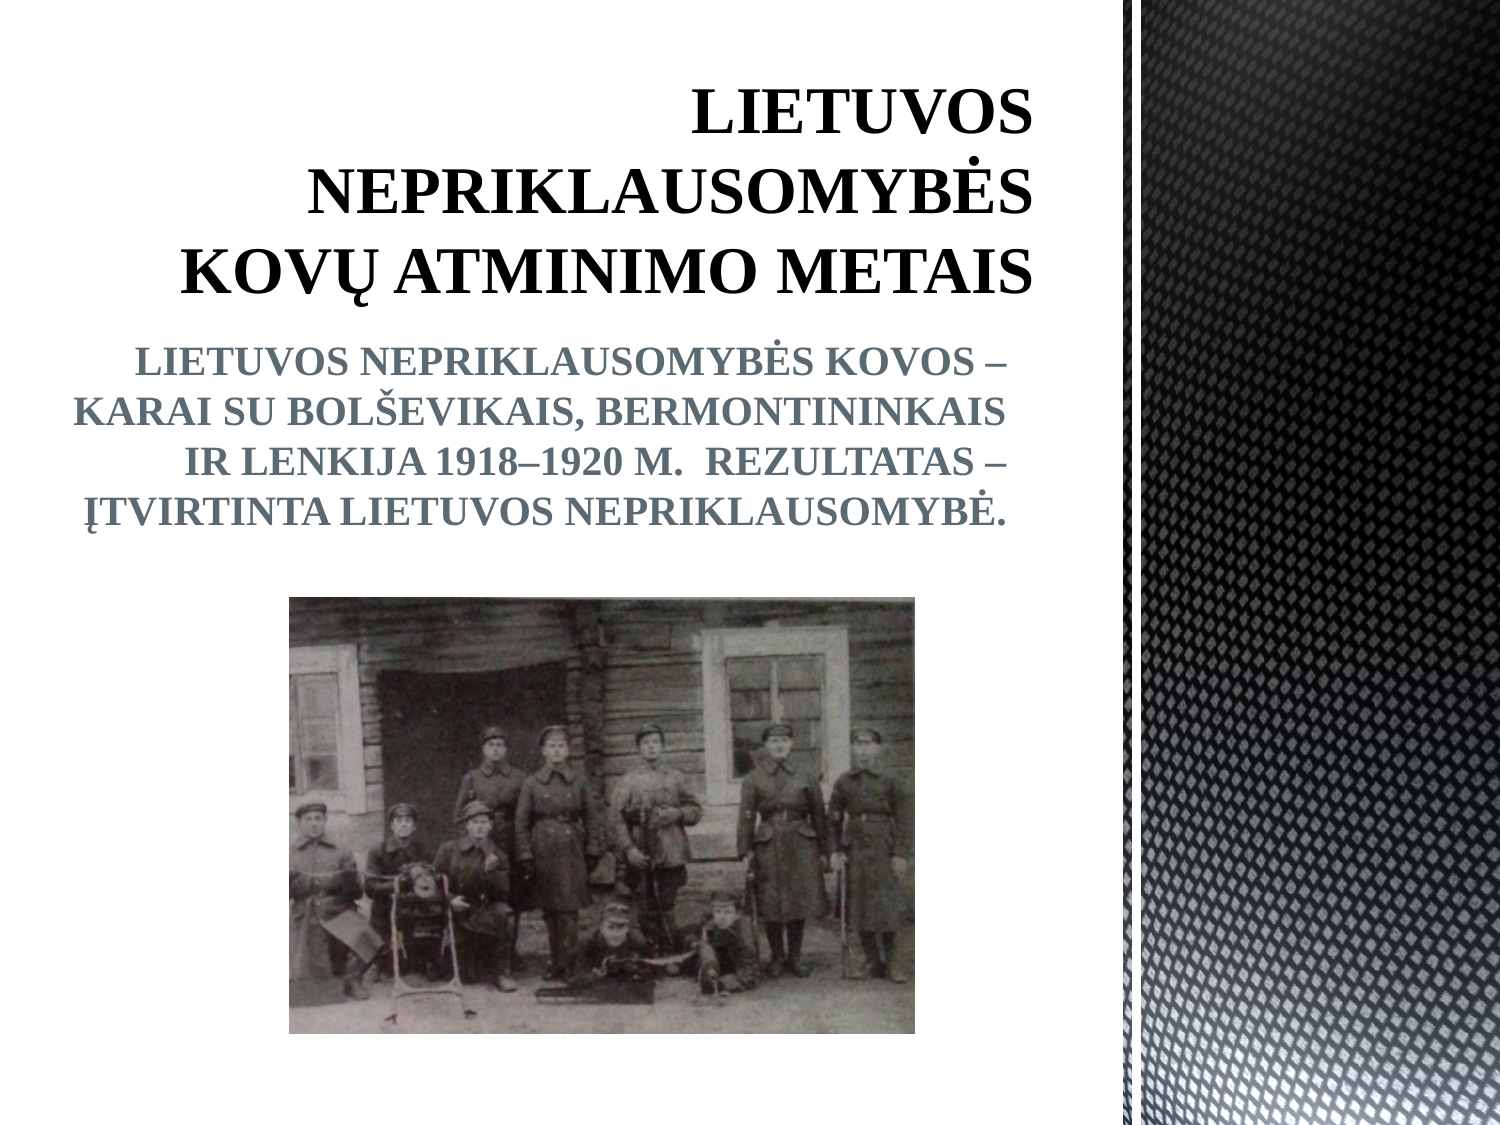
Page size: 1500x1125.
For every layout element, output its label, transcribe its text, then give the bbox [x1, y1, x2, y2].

picture [289, 597, 915, 1035]
picture [1123, 0, 1500, 1125]
subtitle LIETUVOS NEPRIKLAUSOMYBĖS KOVOS – KARAI SU BOLŠEVIKAIS, BERMONTININKAIS IR LENKIJA 1918–1920 M. REZULTATAS – ĮTVIRTINTA LIETUVOS NEPRIKLAUSOMYBĖ. [41, 326, 1022, 1000]
title LIETUVOS NEPRIKLAUSOMYBĖS KOVŲ ATMINIMO METAIS [123, 66, 1050, 315]
